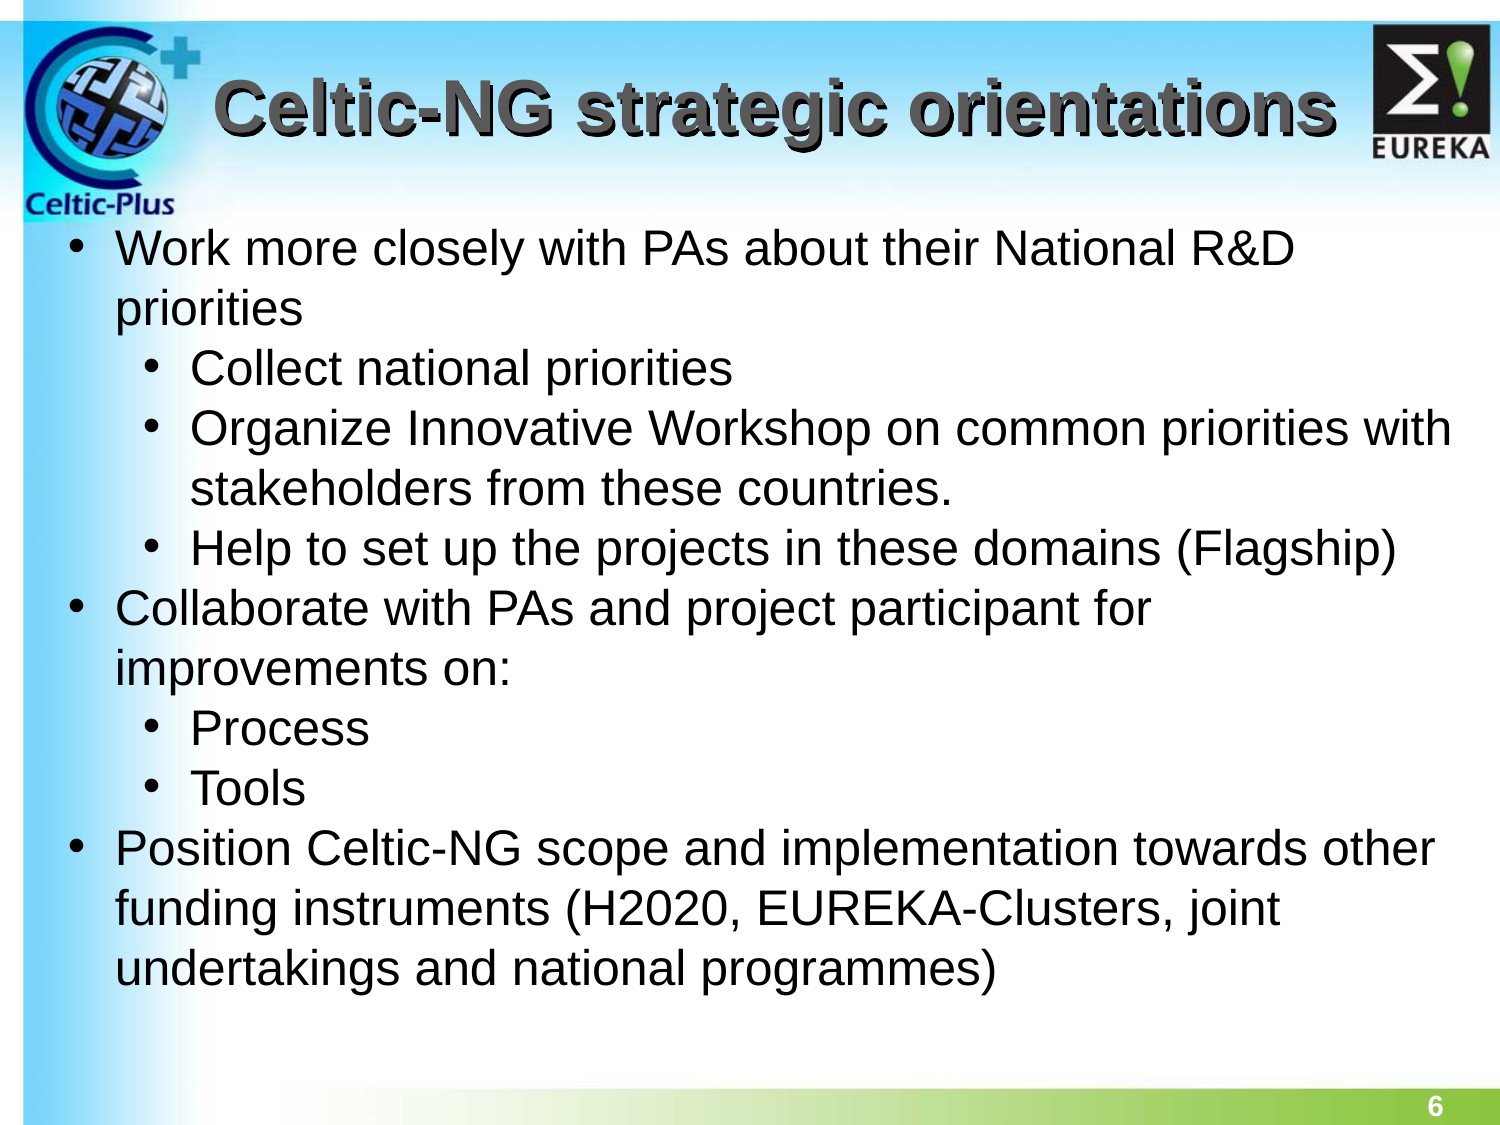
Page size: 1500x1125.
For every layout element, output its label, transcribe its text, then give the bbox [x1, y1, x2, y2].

text_box Work more closely with PAs about their National R&D priorities Collect national priorities Organize Innovative Workshop on common priorities with stakeholders from these countries. Help to set up the projects in these domains (Flagship) Collaborate with PAs and project participant for improvements on: Process Tools Position Celtic-NG scope and implementation towards other funding instruments (H2020, EUREKA-Clusters, joint undertakings and national programmes) [53, 208, 1471, 1003]
picture [0, 0, 1500, 1125]
title Celtic-NG strategic orientations [100, 31, 1451, 174]
slide_number 6 [1222, 1034, 1459, 1094]
